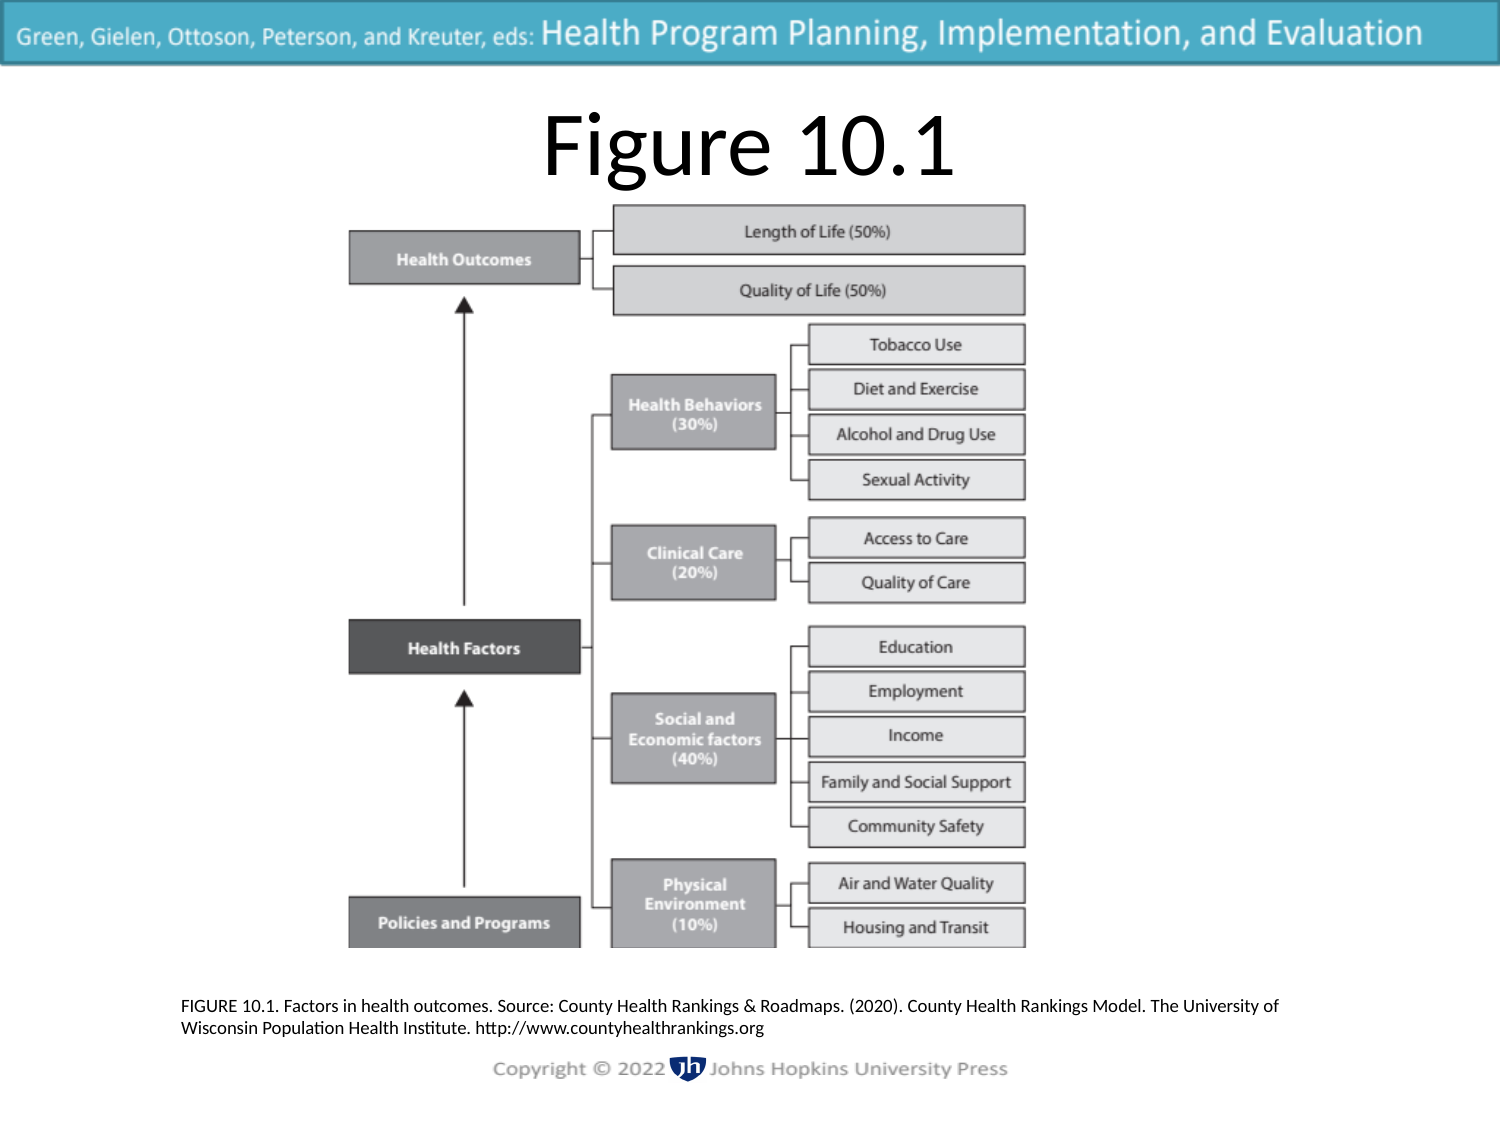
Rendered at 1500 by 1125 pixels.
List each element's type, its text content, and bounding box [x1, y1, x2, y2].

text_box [239, 1045, 1261, 1091]
picture [0, 0, 1500, 78]
text_box FIGURE 10.1. Factors in health outcomes. Source: County Health Rankings & Roadmaps. (2020). County Health Rankings Model. The University of Wisconsin Population Health Institute. http://www.countyhealthrankings.org [166, 986, 1334, 1069]
title Figure 10.1 [75, 86, 1425, 233]
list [348, 204, 1152, 948]
